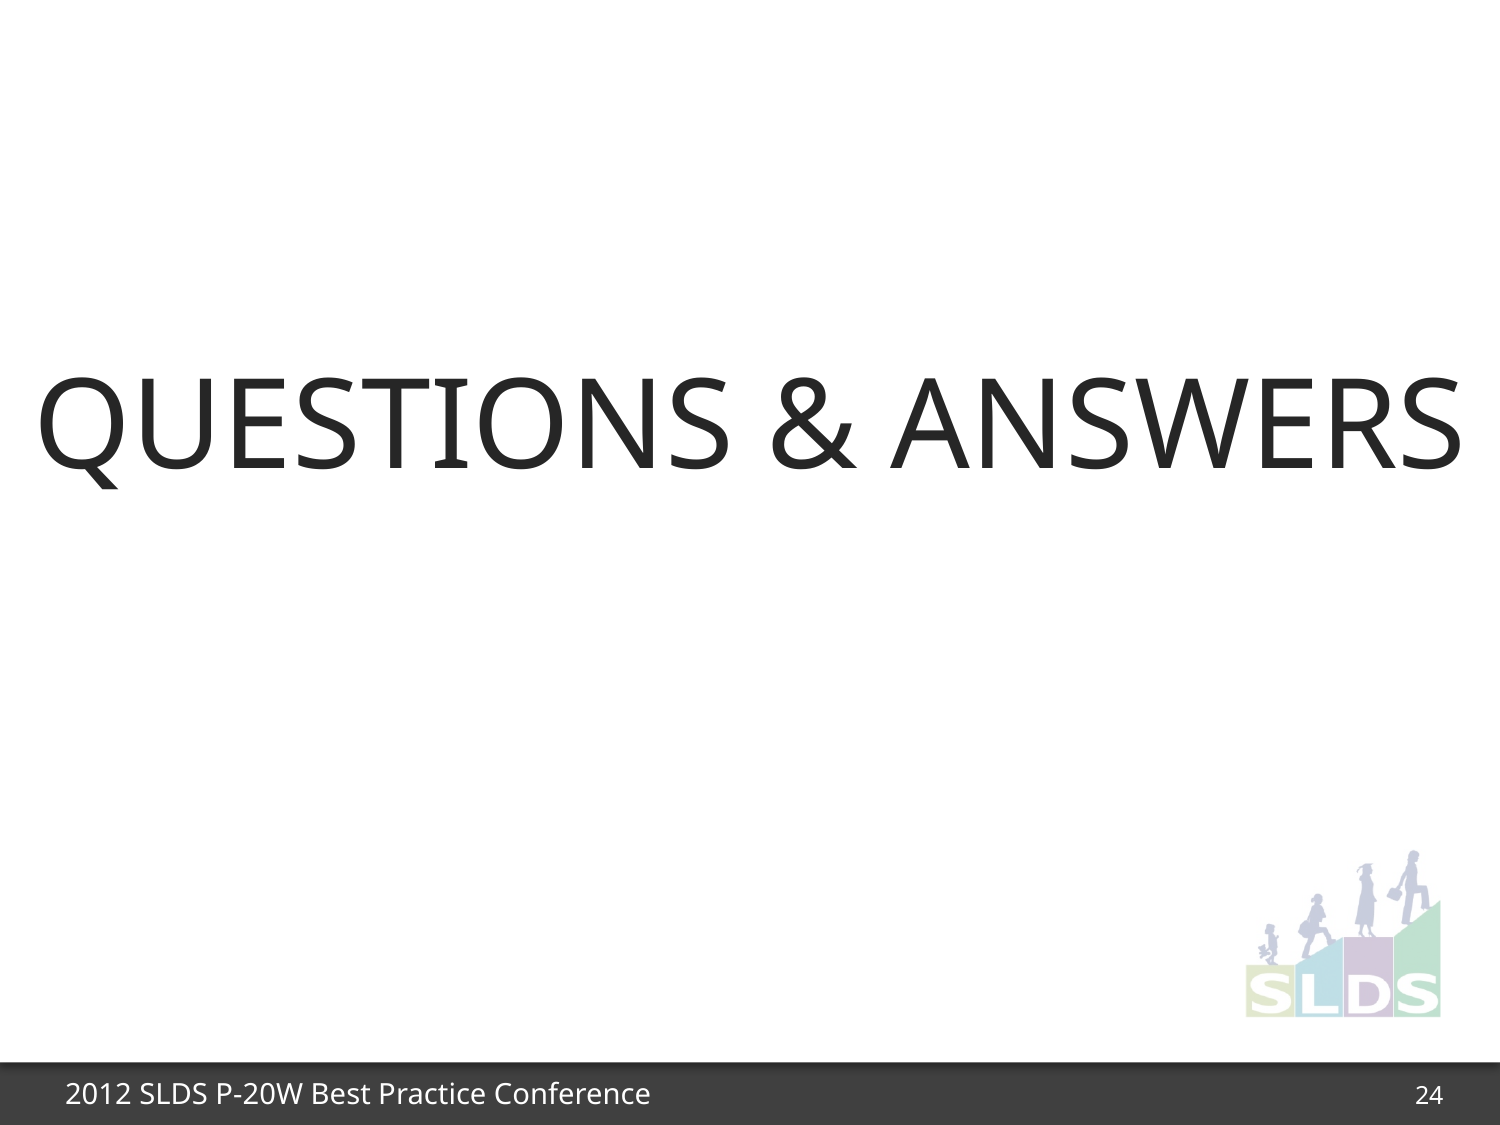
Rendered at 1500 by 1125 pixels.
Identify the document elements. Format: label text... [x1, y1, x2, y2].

slide_number 24 [1108, 1067, 1459, 1125]
text_box Questions & Answers [380, 336, 1121, 503]
